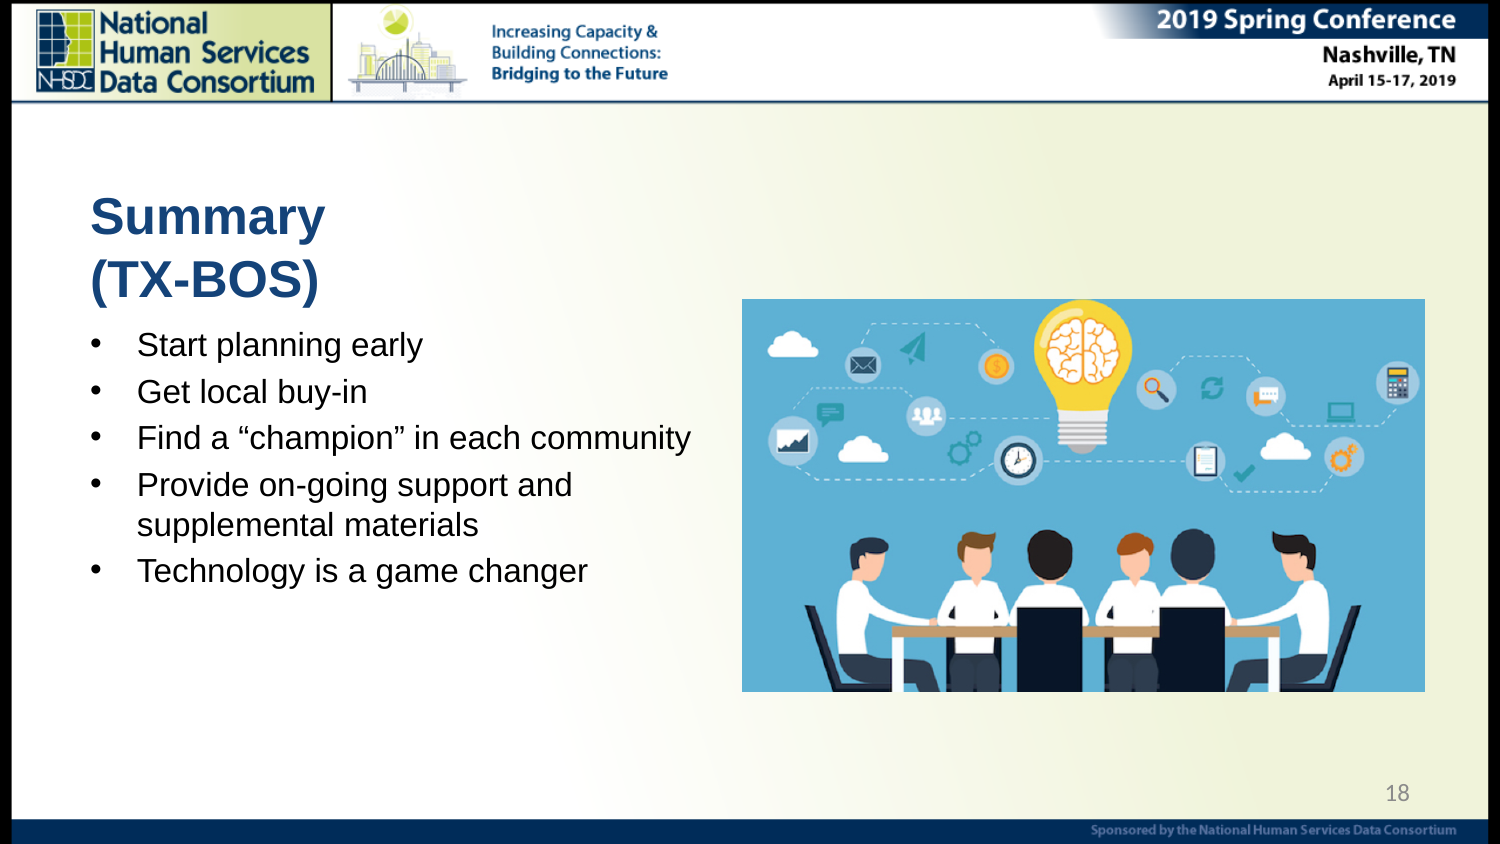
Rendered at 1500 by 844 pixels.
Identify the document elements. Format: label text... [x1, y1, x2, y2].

list Start planning early Get local buy-in Find a “champion” in each community Provide on-going support and supplemental materials Technology is a game changer [75, 315, 763, 754]
picture [0, 0, 1500, 844]
title Summary (TX-BOS) [75, 174, 1425, 315]
slide_number 18 [1074, 769, 1425, 815]
